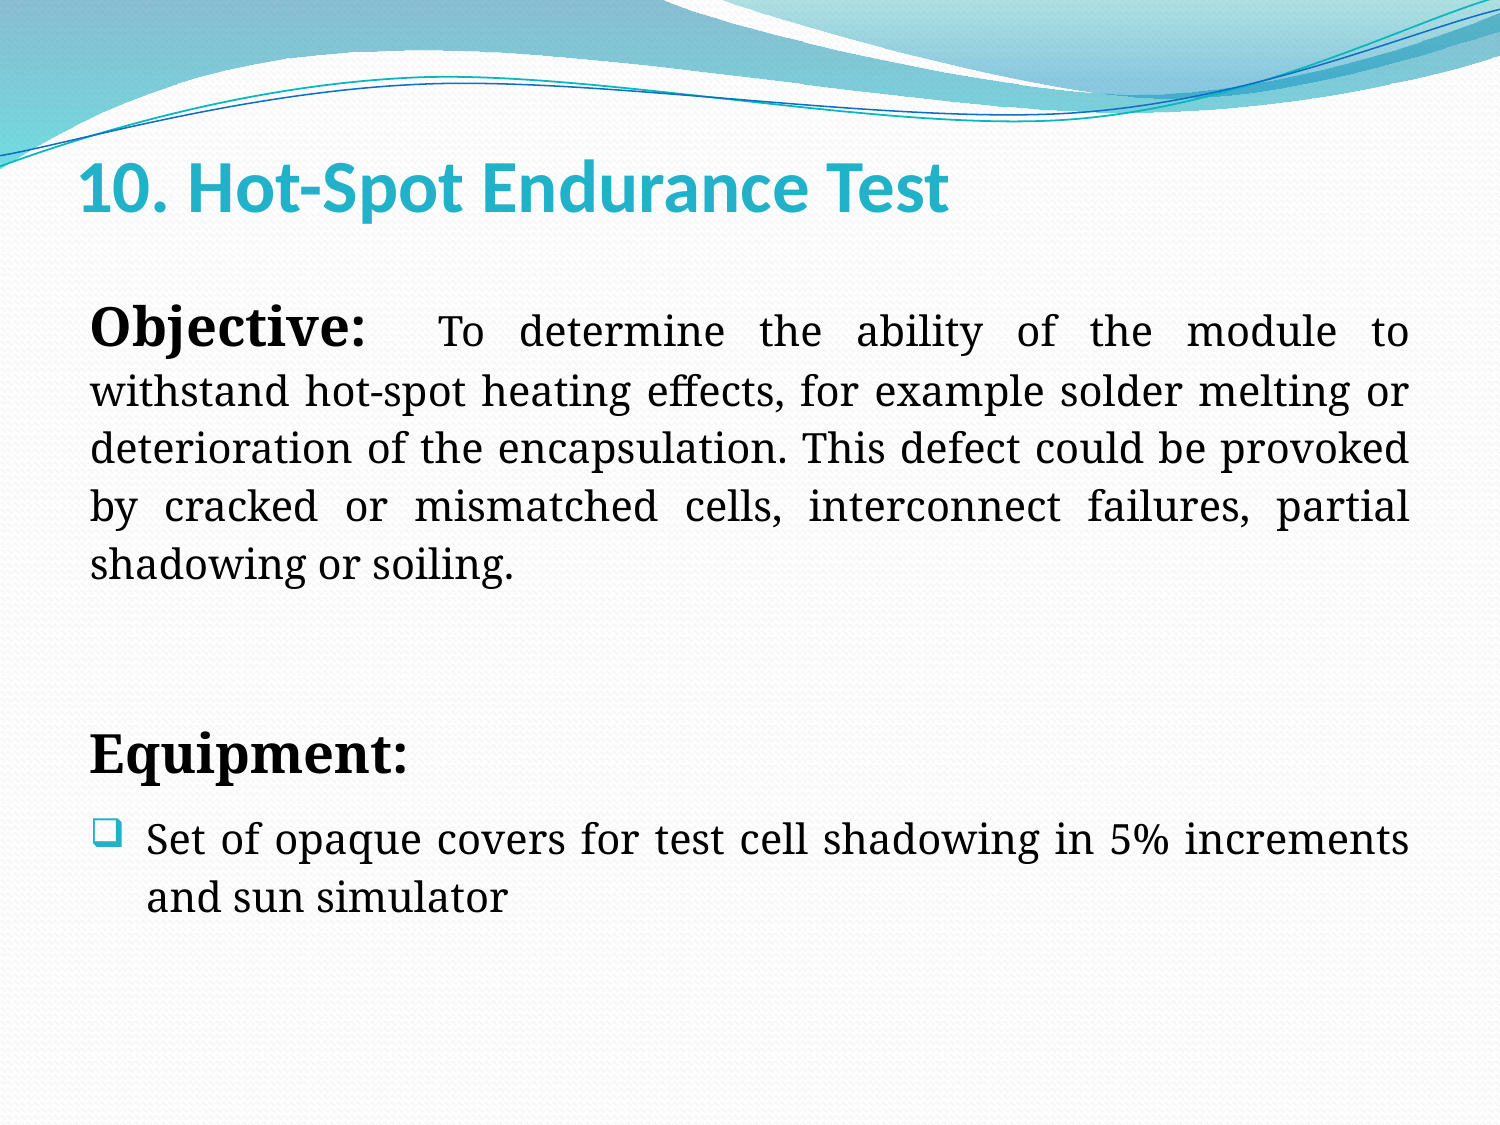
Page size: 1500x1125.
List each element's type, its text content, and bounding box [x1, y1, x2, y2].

list Objective: To determine the ability of the module to withstand hot-spot heating effects, for example solder melting or deterioration of the encapsulation. This defect could be provoked by cracked or mismatched cells, interconnect failures, partial shadowing or soiling. Equipment: Set of opaque covers for test cell shadowing in 5% increments and sun simulator [75, 275, 1425, 1063]
title 10. Hot-Spot Endurance Test [75, 99, 1425, 228]
